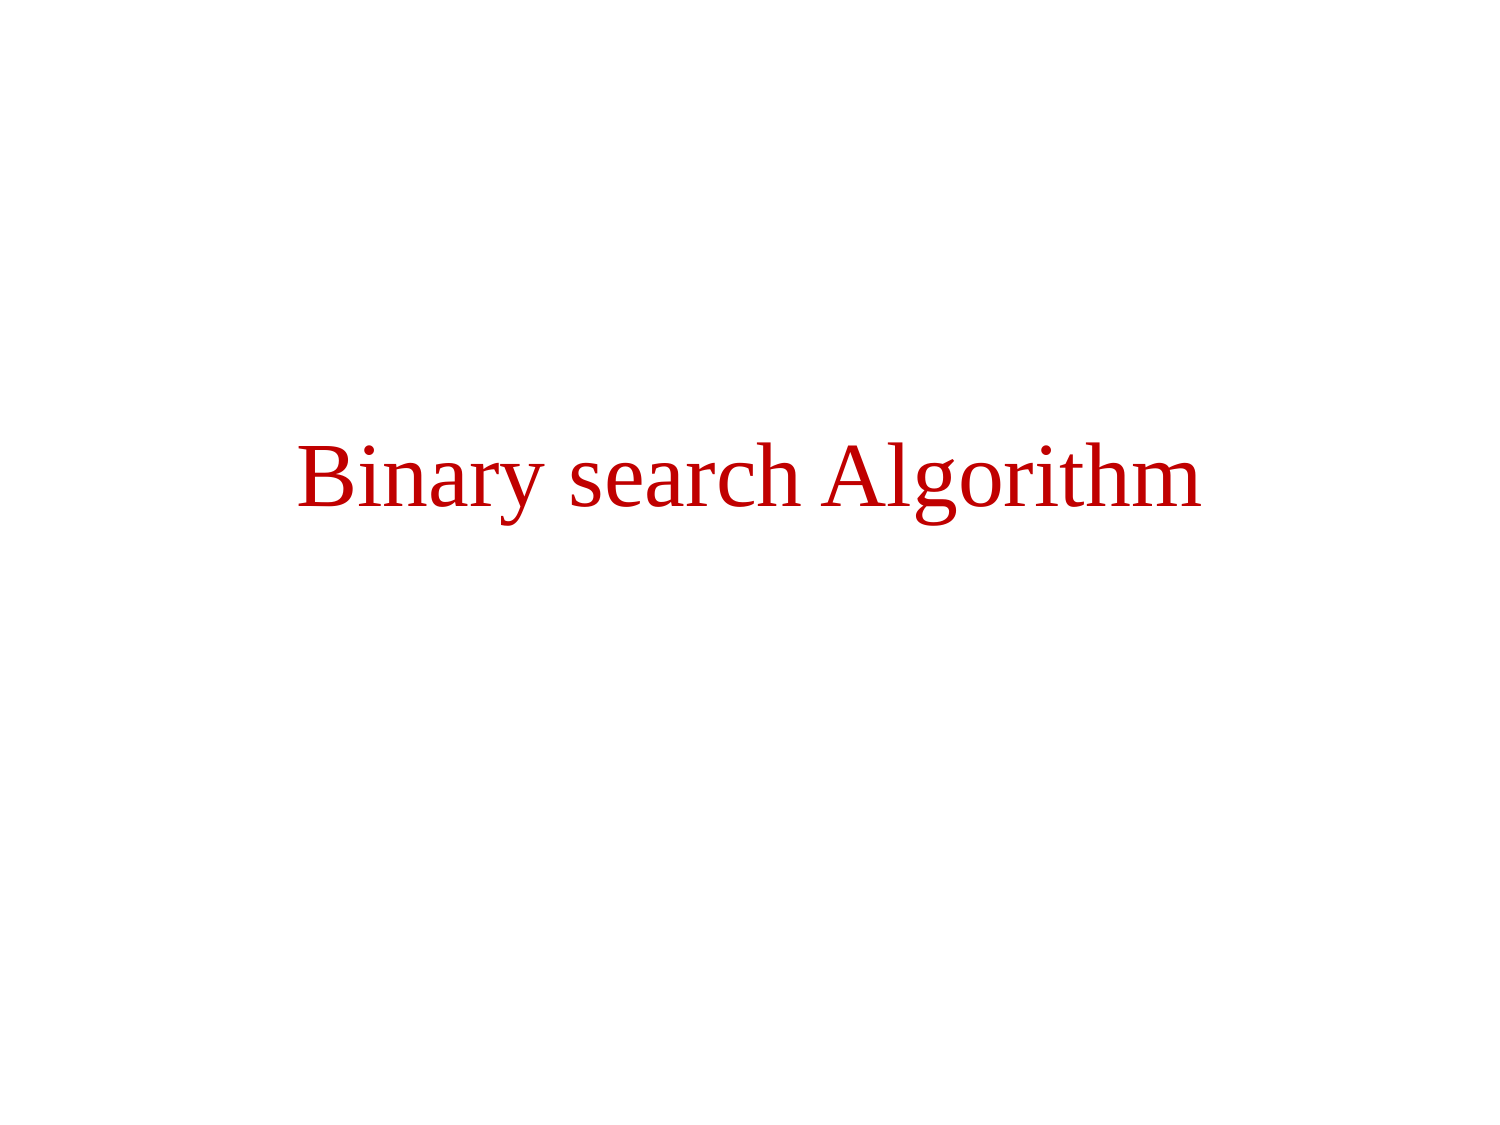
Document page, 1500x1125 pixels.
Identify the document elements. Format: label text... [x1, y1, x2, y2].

title Binary search Algorithm [112, 349, 1388, 591]
